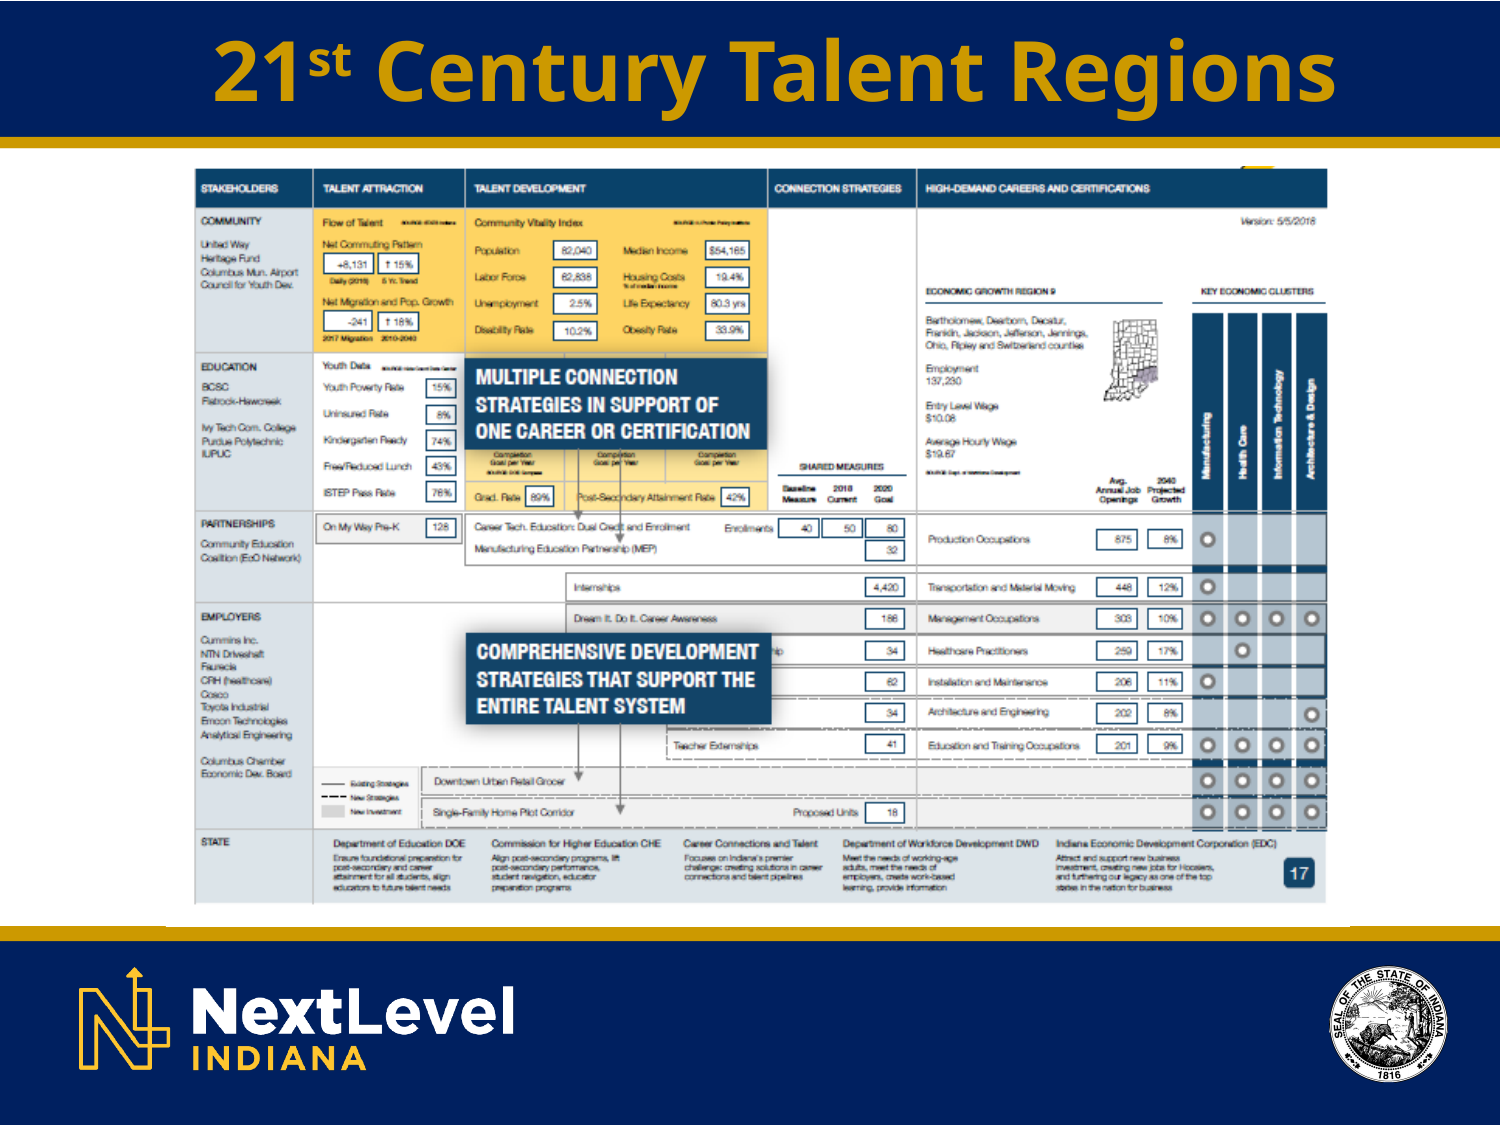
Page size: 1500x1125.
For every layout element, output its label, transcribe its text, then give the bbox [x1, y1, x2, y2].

picture [165, 166, 1350, 927]
picture [21, 943, 523, 1095]
text_box 21st Century Talent Regions [103, 22, 1448, 152]
text_box [0, 942, 1500, 1125]
text_box [0, 925, 1500, 942]
picture [1329, 965, 1448, 1083]
